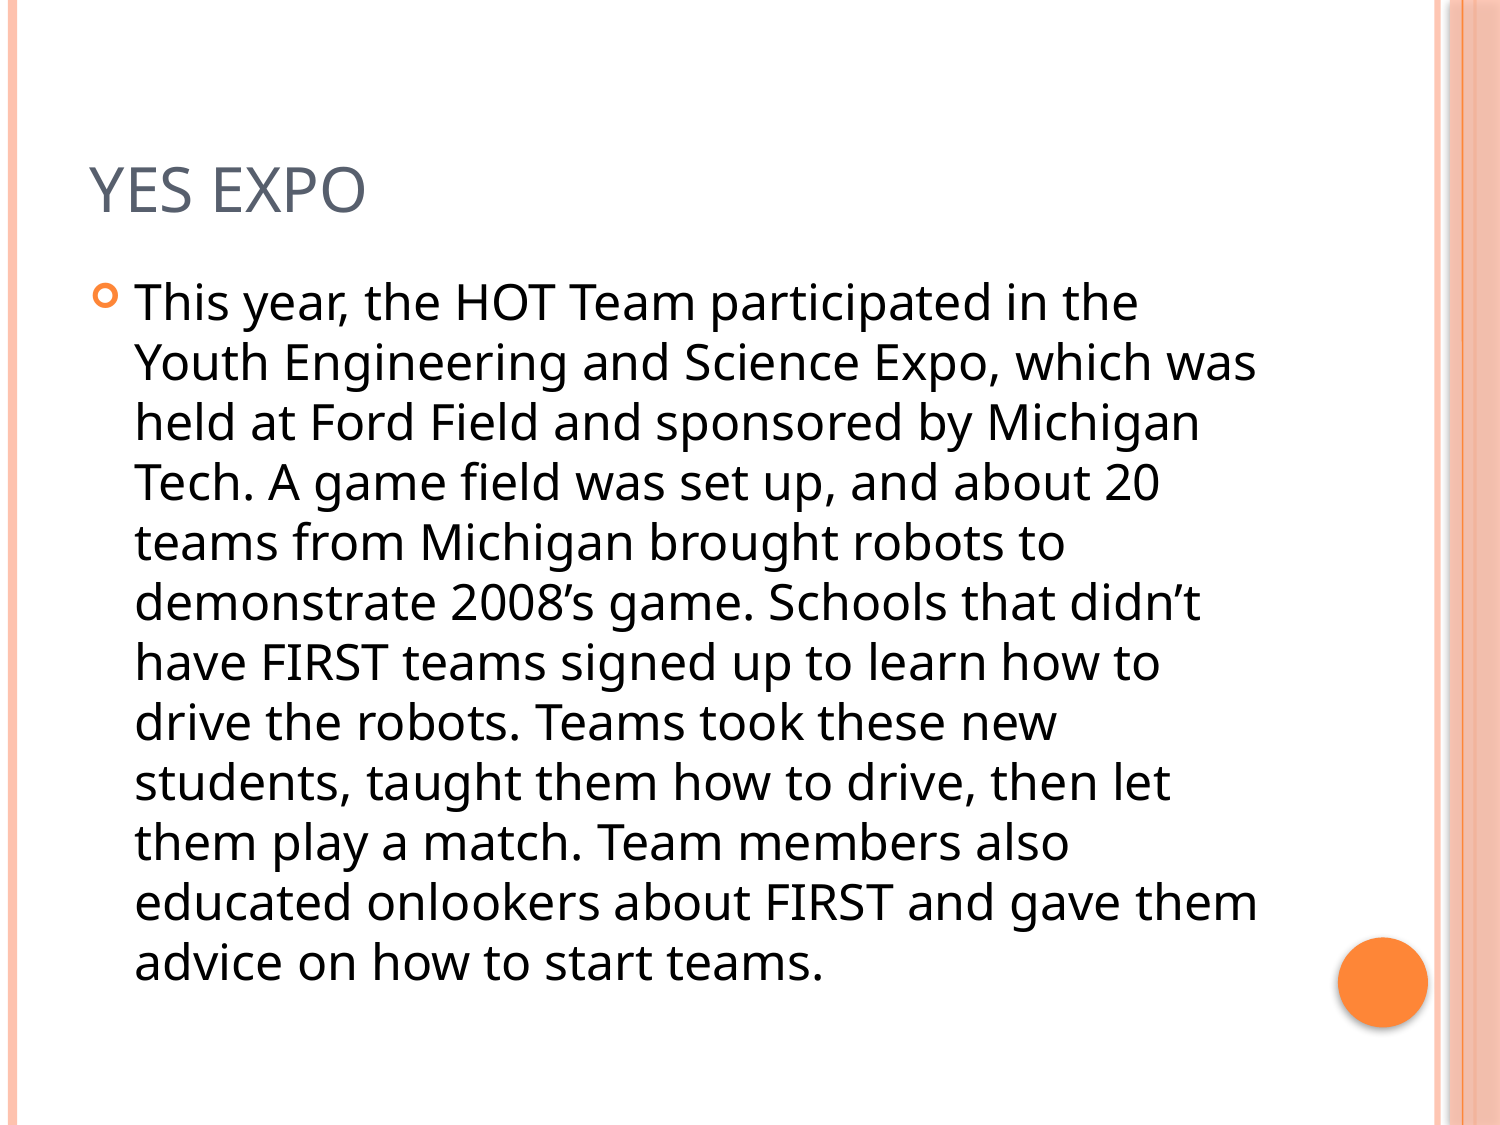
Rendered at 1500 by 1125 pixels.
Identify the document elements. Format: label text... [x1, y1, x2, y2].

title YES Expo [75, 45, 1300, 233]
list This year, the HOT Team participated in the Youth Engineering and Science Expo, which was held at Ford Field and sponsored by Michigan Tech. A game field was set up, and about 20 teams from Michigan brought robots to demonstrate 2008’s game. Schools that didn’t have FIRST teams signed up to learn how to drive the robots. Teams took these new students, taught them how to drive, then let them play a match. Team members also educated onlookers about FIRST and gave them advice on how to start teams. [75, 262, 1300, 1062]
